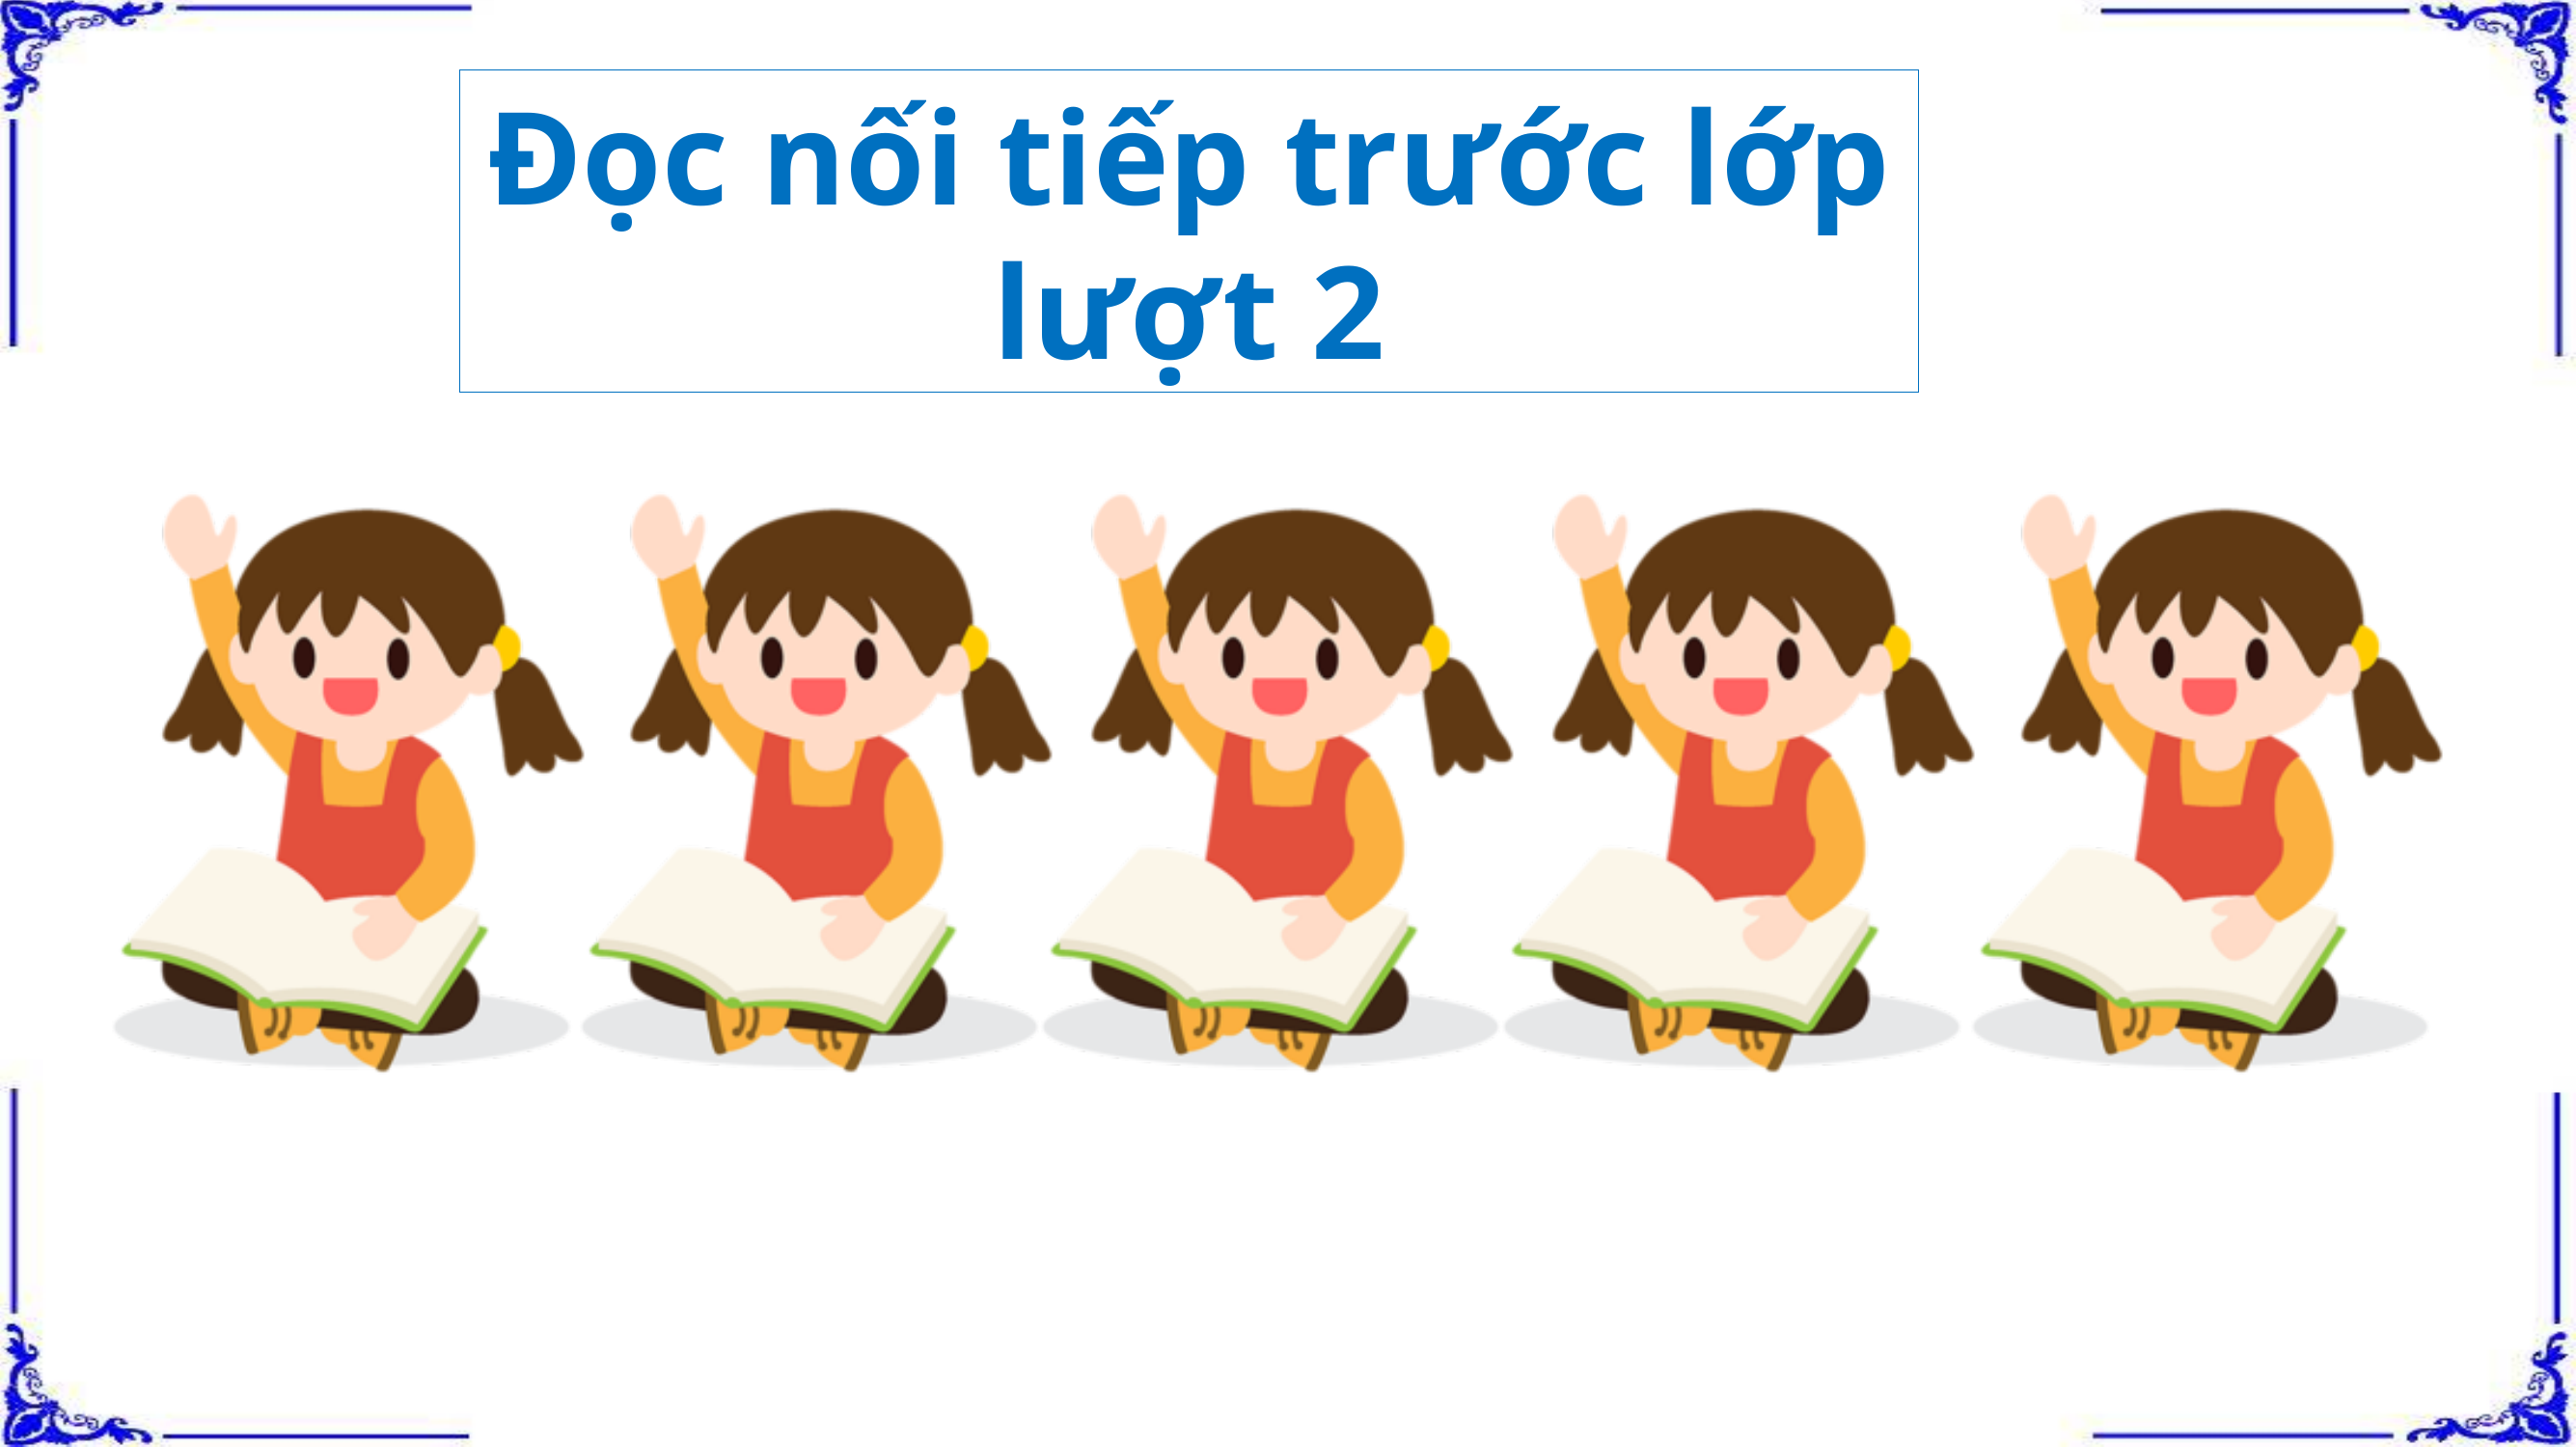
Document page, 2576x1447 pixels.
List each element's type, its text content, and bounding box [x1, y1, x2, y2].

text_box Đọc nối tiếp trước lớp lượt 2 [459, 69, 1919, 393]
picture [0, 0, 2576, 1447]
